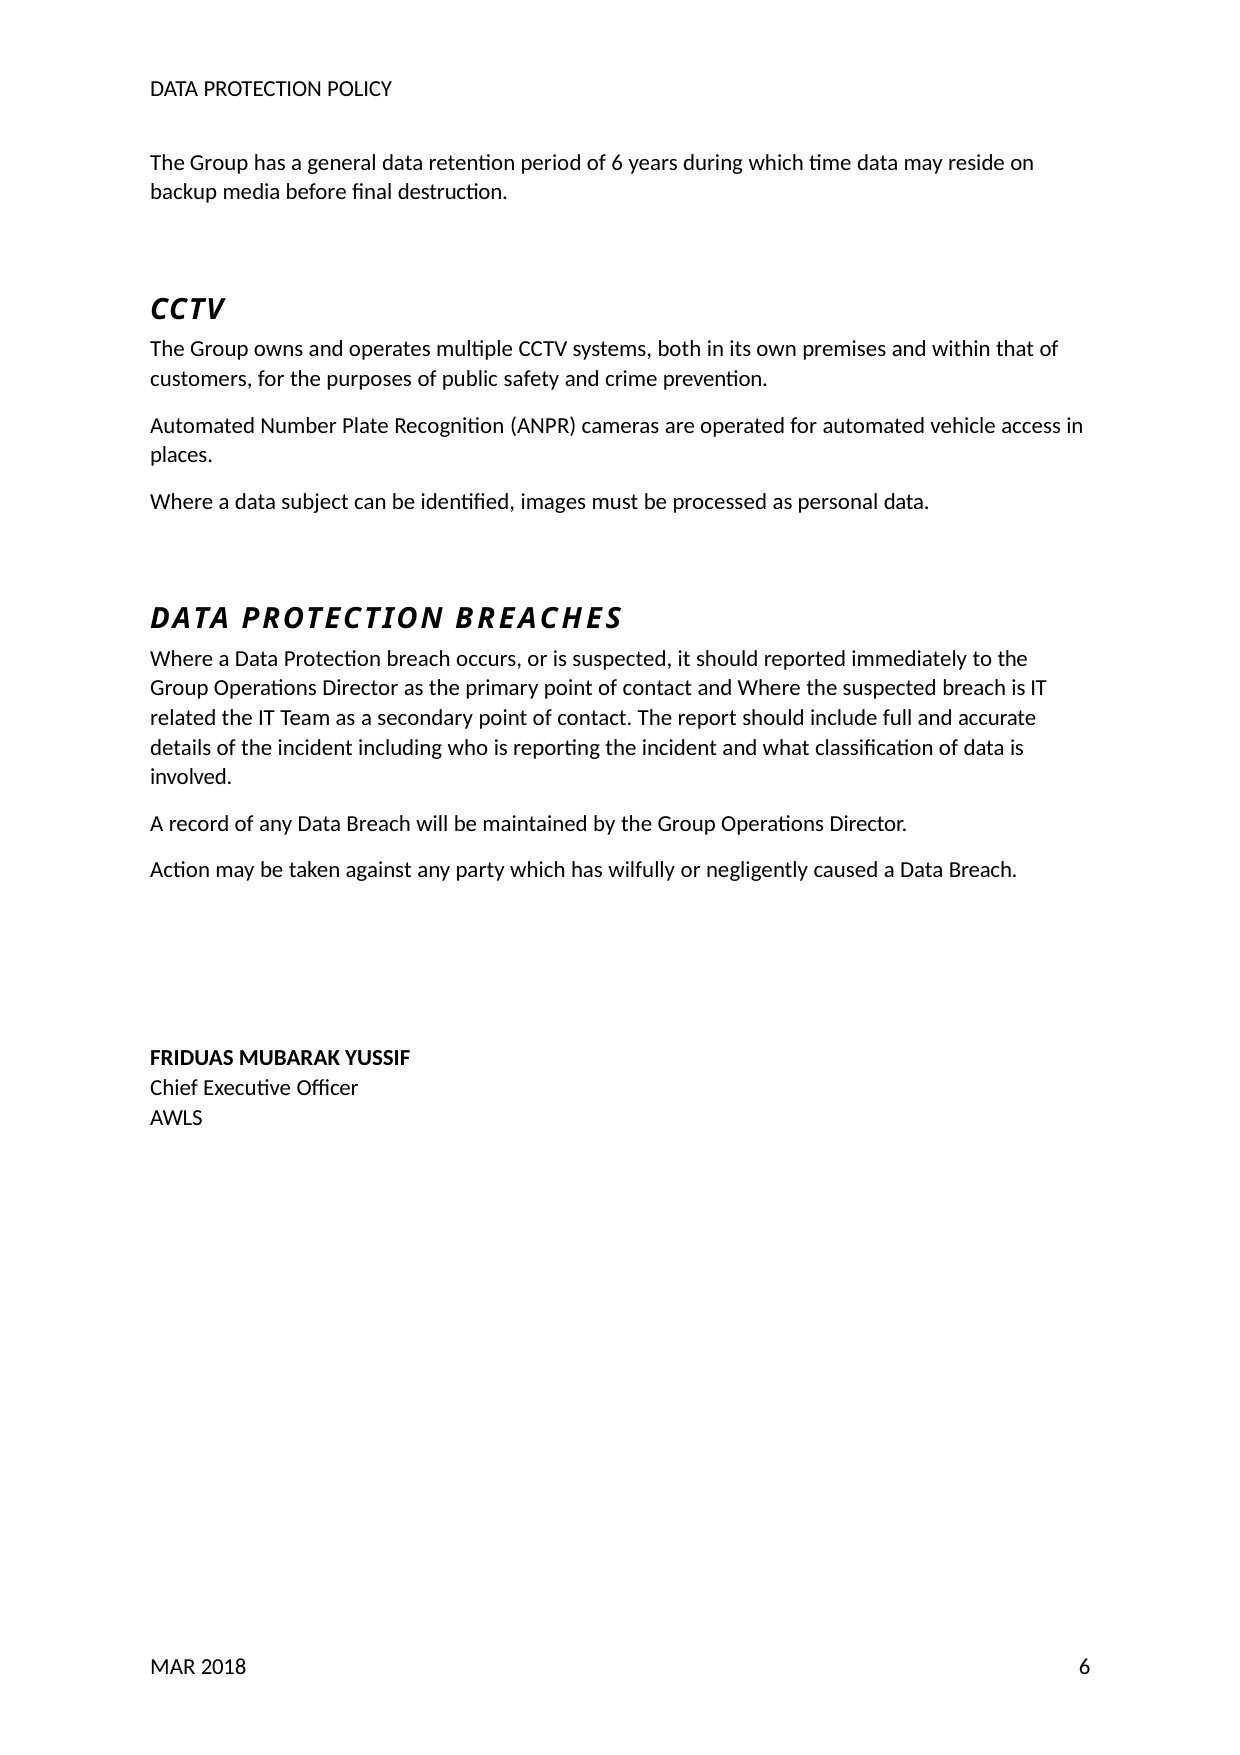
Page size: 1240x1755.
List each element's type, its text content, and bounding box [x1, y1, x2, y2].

text_box FRIDUAS MUBARAK YUSSIF Chief Executive Officer AWLS [148, 1037, 470, 1130]
text_box CCTV The Group owns and operates multiple CCTV systems, both in its own premises and within that of customers, for the purposes of public safety and crime prevention. Automated Number Plate Recognition (ANPR) cameras are operated for automated vehicle access in places. Where a data subject can be identified, images must be processed as personal data. [148, 276, 1086, 514]
slide_number 6 [1072, 1655, 1099, 1755]
text_box DATA PROTECTION POLICY The Group has a general data retention period of 6 years during which time data may reside on backup media before final destruction. [148, 71, 1036, 205]
footer MAR 2018 [148, 1655, 250, 1755]
text_box DATA PROTECTION BREACHES Where a Data Protection breach occurs, or is suspected, it should reported immediately to the Group Operations Director as the primary point of contact and Where the suspected breach is IT related the IT Team as a secondary point of contact. The report should include full and accurate details of the incident including who is reporting the incident and what classification of data is involved. A record of any Data Breach will be maintained by the Group Operations Director. Action may be taken against any party which has wilfully or negligently caused a Data Breach. [148, 586, 1048, 883]
